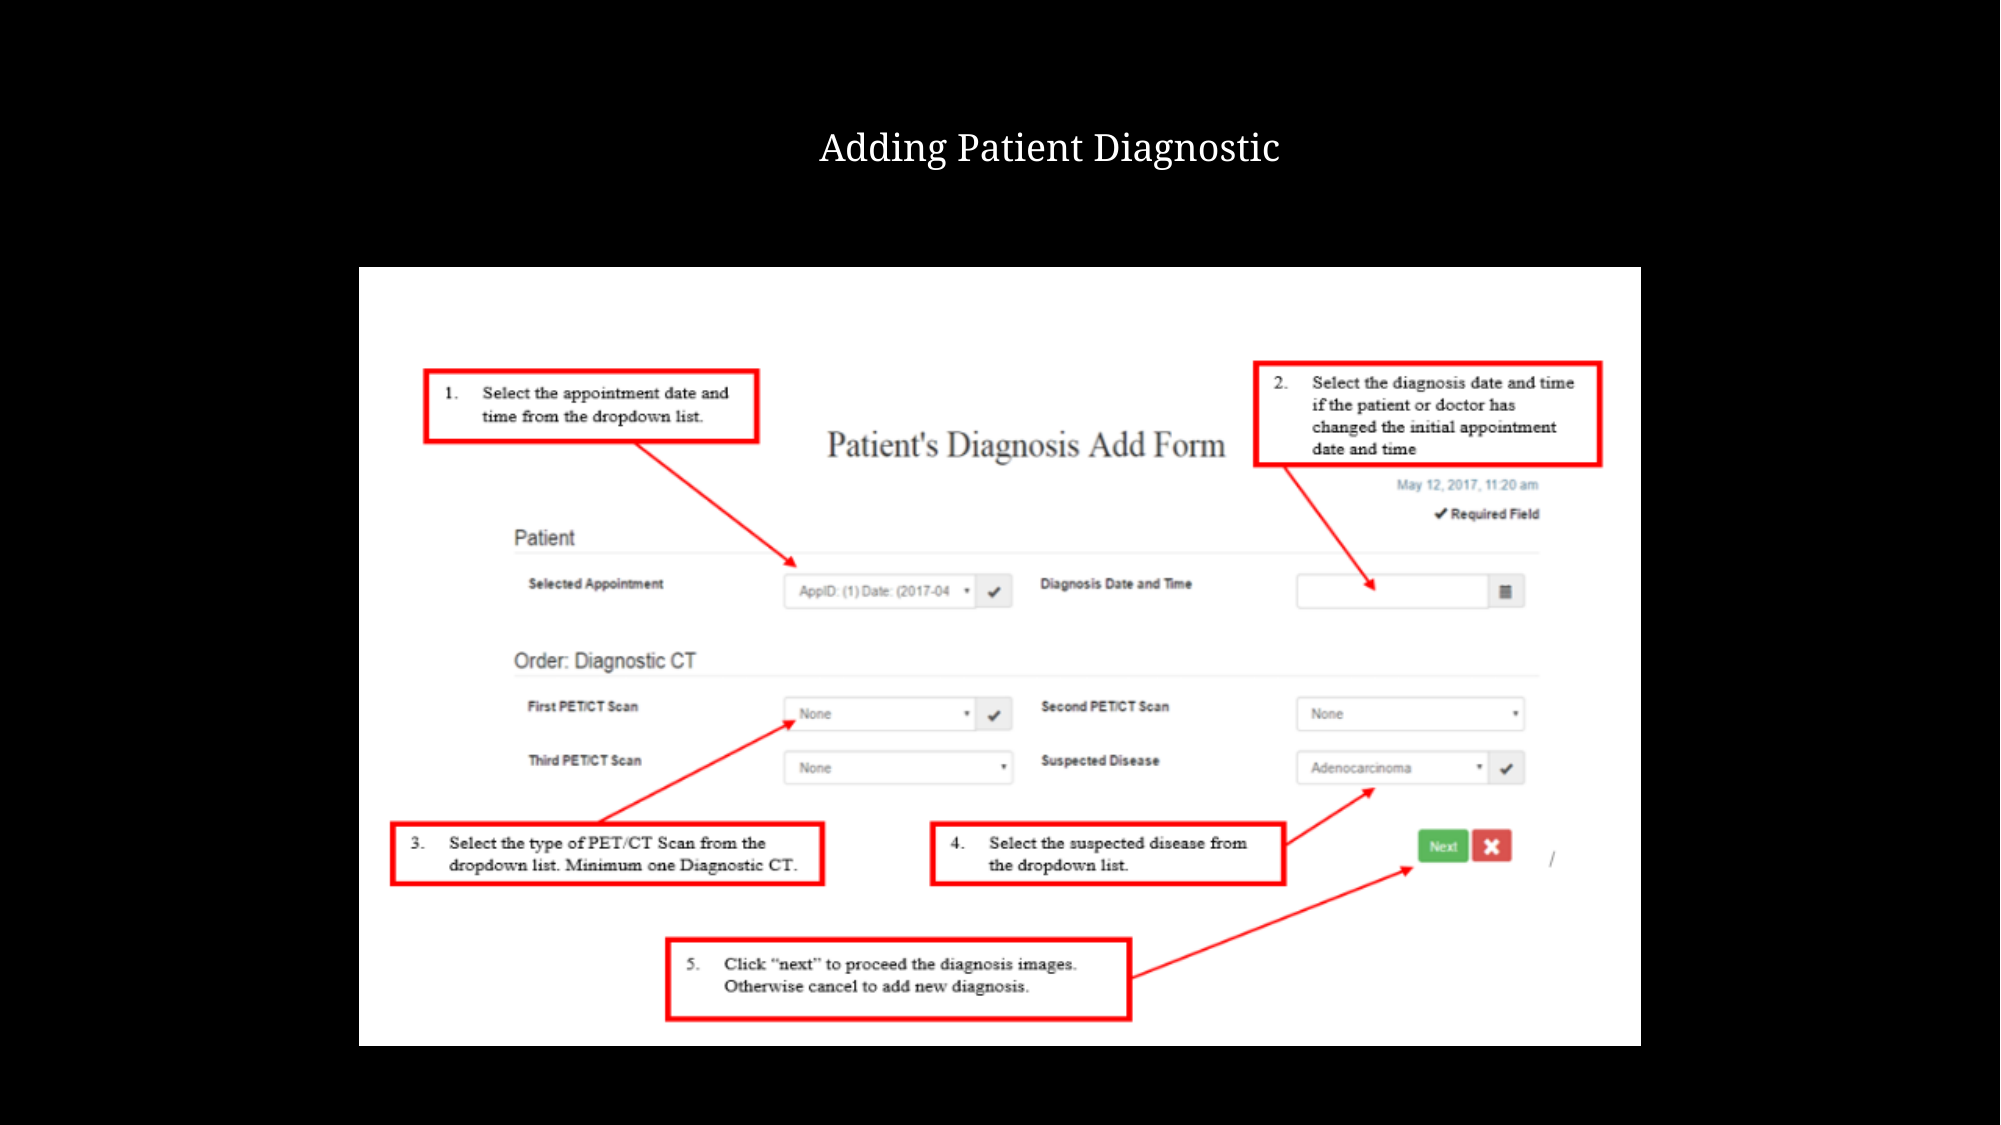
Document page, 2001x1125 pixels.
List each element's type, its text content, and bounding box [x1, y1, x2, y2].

text_box Adding Patient Diagnostic [804, 116, 1477, 177]
picture [359, 267, 1641, 1046]
